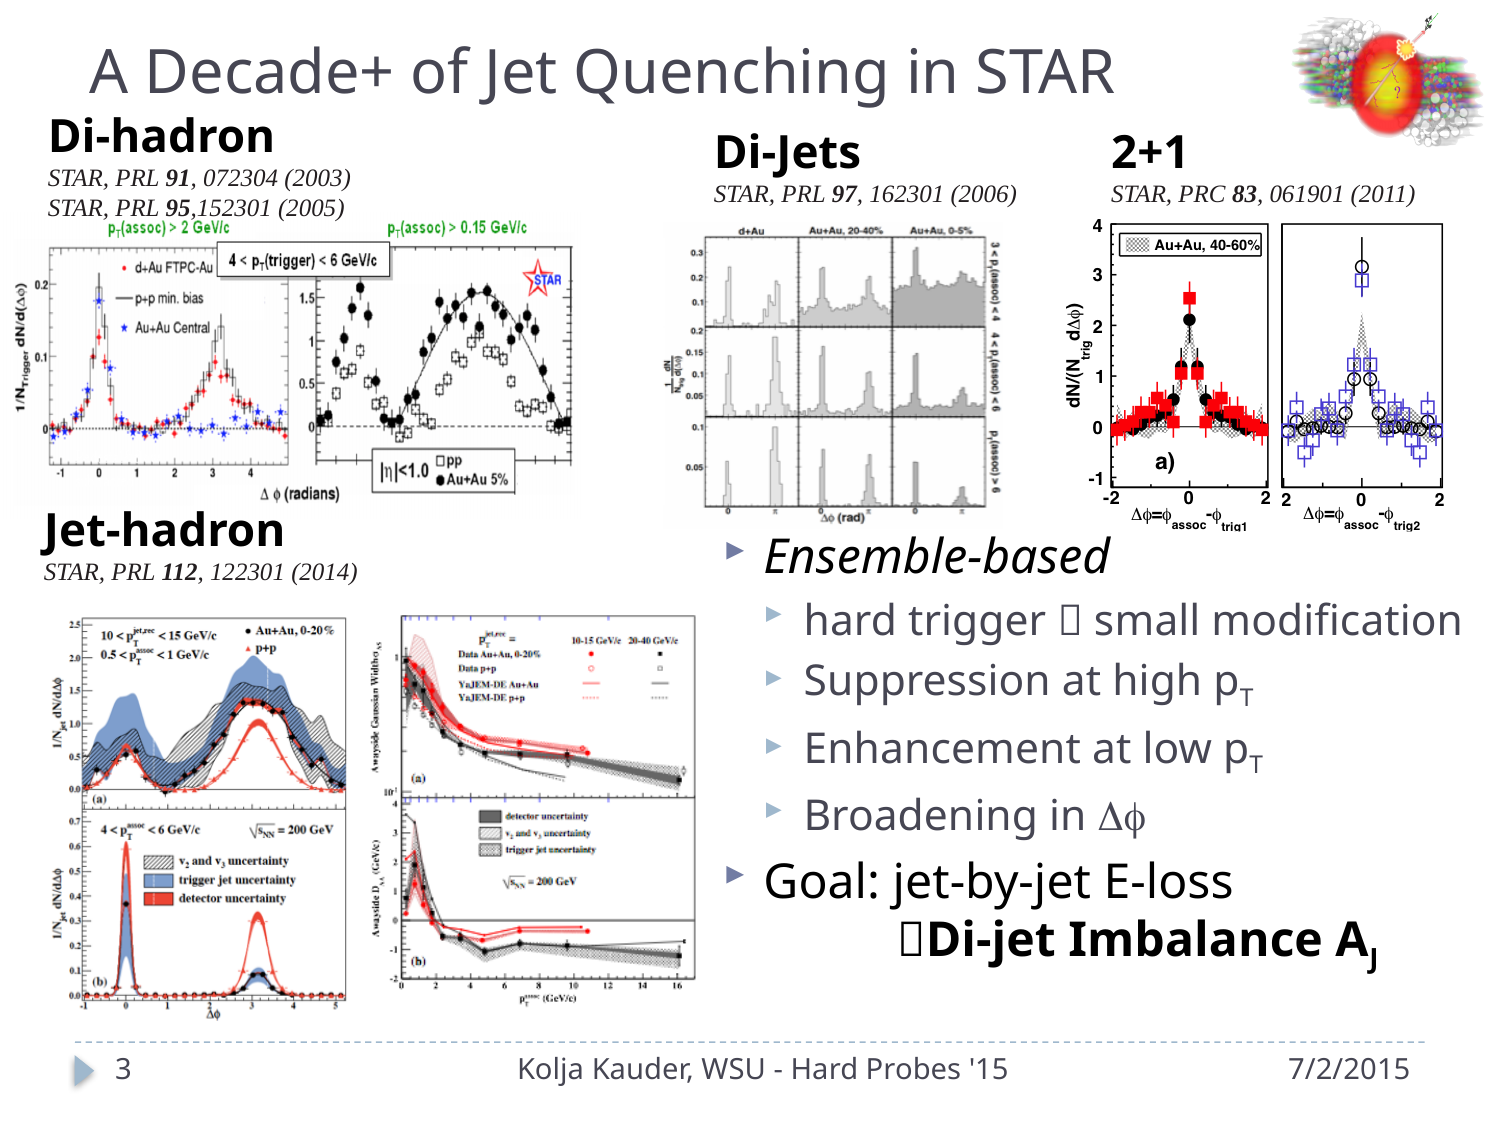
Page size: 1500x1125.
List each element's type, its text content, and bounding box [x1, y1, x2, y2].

text_box Jet-hadron STAR, PRL 112, 122301 (2014) [35, 531, 367, 594]
text_box A Decade+ of Jet Quenching in STAR [74, 24, 1275, 188]
picture [1050, 212, 1453, 532]
picture [658, 213, 1017, 532]
list Ensemble-based hard trigger  small modification Suppression at high pT Enhancement at low pT Broadening in Df Goal: jet-by-jet E-loss Di-jet Imbalance AJ [708, 518, 1488, 1023]
picture [39, 604, 366, 1024]
text_box Di-hadron STAR, PRL 91, 072304 (2003) STAR, PRL 95,152301 (2005) [39, 97, 368, 212]
text_box 2+1 STAR, PRC 83, 061901 (2011) [1102, 114, 1425, 212]
picture [0, 212, 581, 519]
picture [1280, 12, 1499, 166]
slide_number 3 [100, 1042, 426, 1103]
picture [367, 610, 701, 1011]
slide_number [1051, 1042, 1426, 1103]
footer Kolja Kauder, WSU - Hard Probes '15 [475, 1042, 1051, 1103]
text_box Di-Jets STAR, PRL 97, 162301 (2006) [705, 114, 1026, 216]
